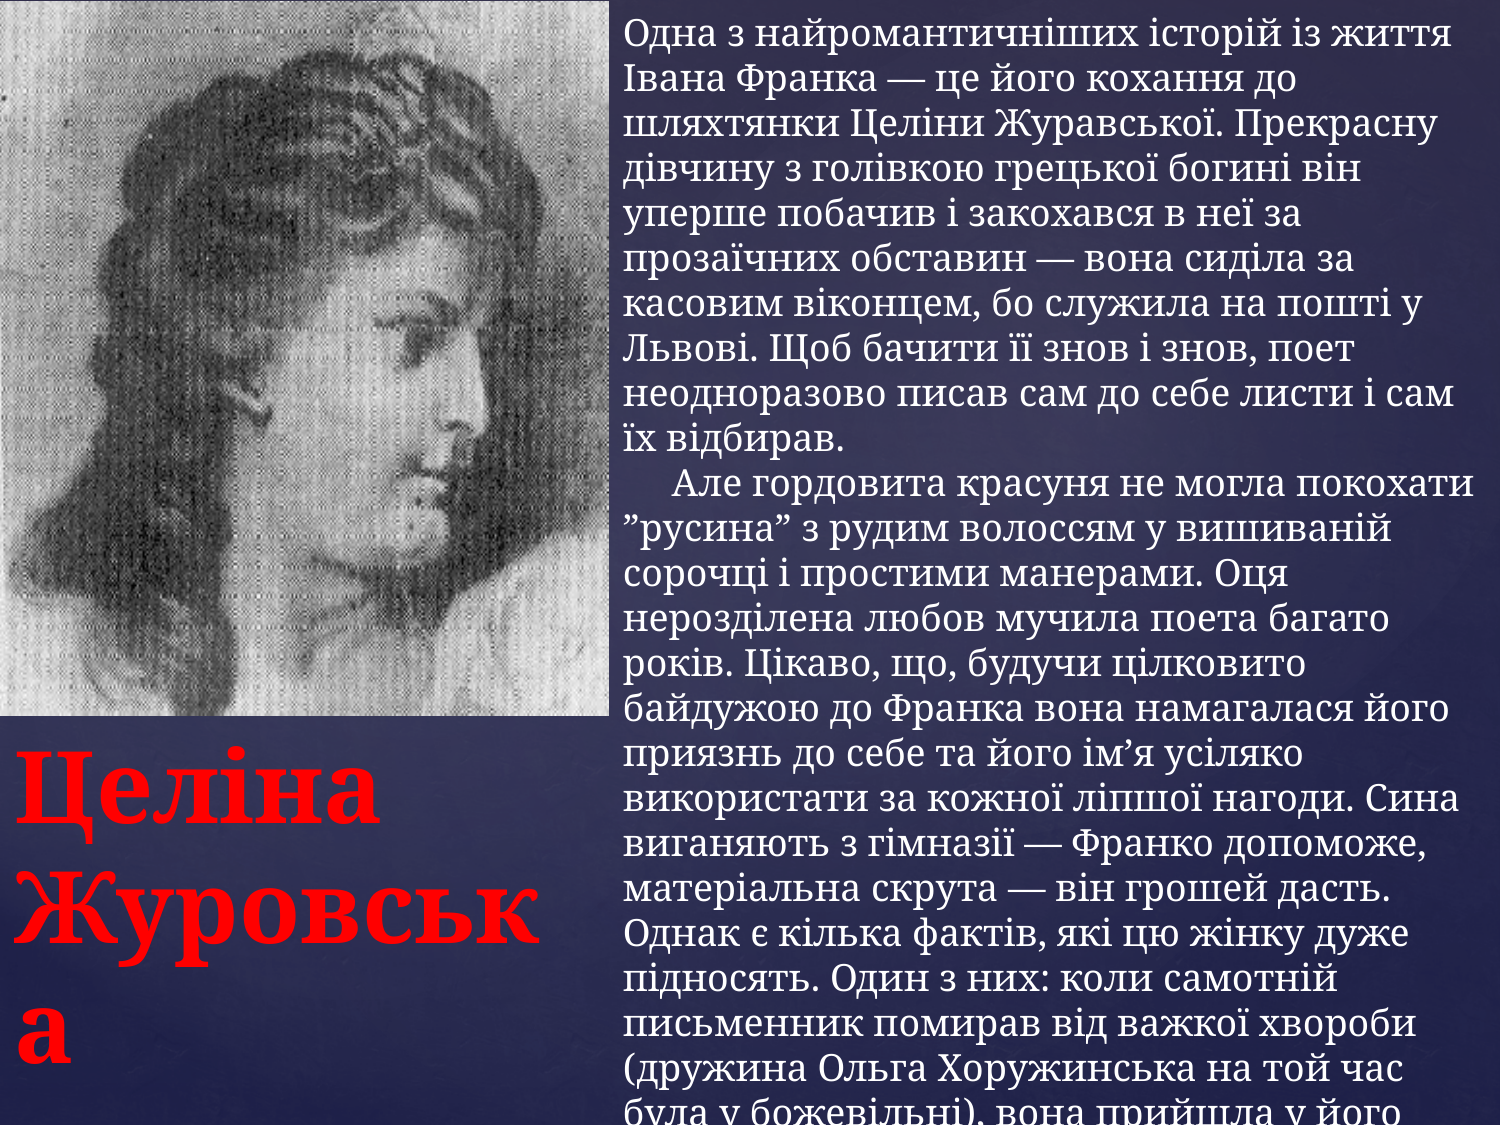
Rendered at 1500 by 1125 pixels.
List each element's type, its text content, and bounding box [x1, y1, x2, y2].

picture [0, 0, 609, 717]
text_box Целіна Журовська [0, 730, 609, 1091]
text_box Одна з найромантичніших історій із життя Івана Франка — це його кохання до шляхтянки Целіни Журавської. Прекрасну дівчину з голівкою грецької богині він уперше побачив і закохався в неї за прозаїчних обставин — вона сиділа за касовим віконцем, бо служила на пошті у Львові. Щоб бачити її знов і знов, поет неодноразово писав сам до себе листи і сам їх відбирав. Але гордовита красуня не могла покохати ”русина” з рудим волоссям у вишиваній сорочці і простими манерами. Оця нерозділена любов мучила поета багато років. Цікаво, що, будучи цілковито байдужою до Франка вона намагалася його приязнь до себе та його ім’я усіляко використати за кожної ліпшої нагоди. Сина виганяють з гімназії — Франко допоможе, матеріальна скрута — він грошей дасть. Однак є кілька фактів, які цю жінку дуже підносять. Один з них: коли самотній письменник помирав від важкої хвороби (дружина Ольга Хоружинська на той час була у божевільні), вона прийшла у його помешкання і доглядала за ним... [608, 1, 1500, 1125]
